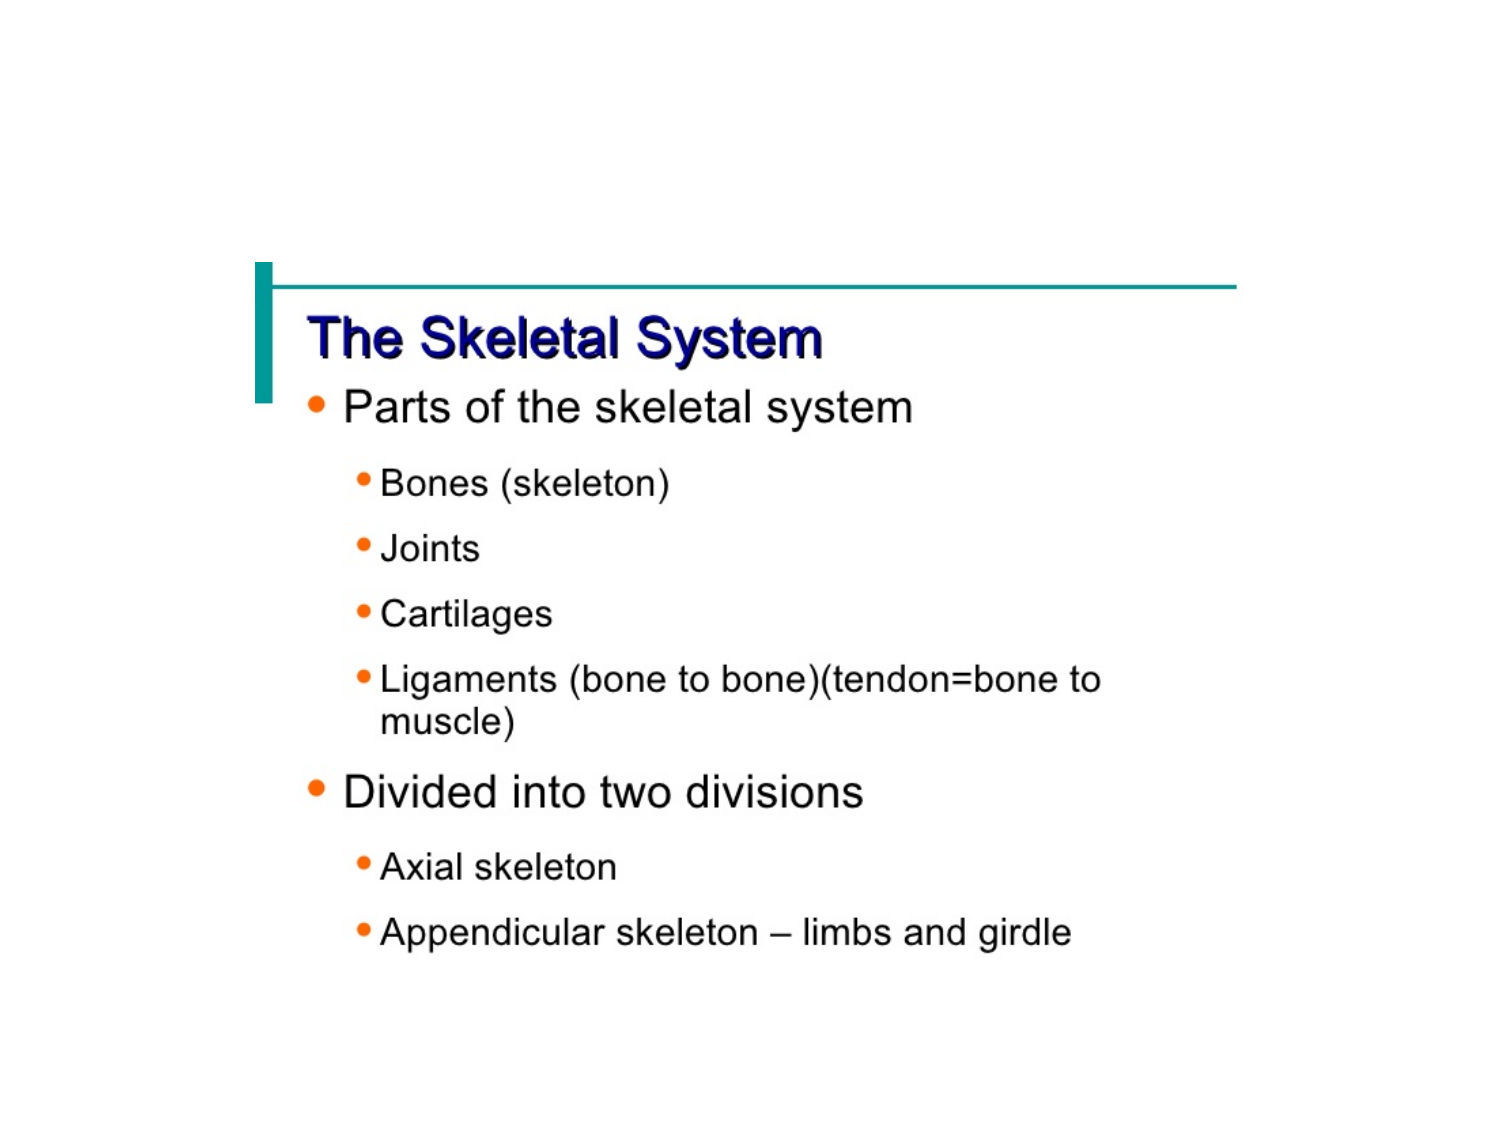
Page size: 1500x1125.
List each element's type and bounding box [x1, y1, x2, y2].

list [254, 262, 1246, 1006]
